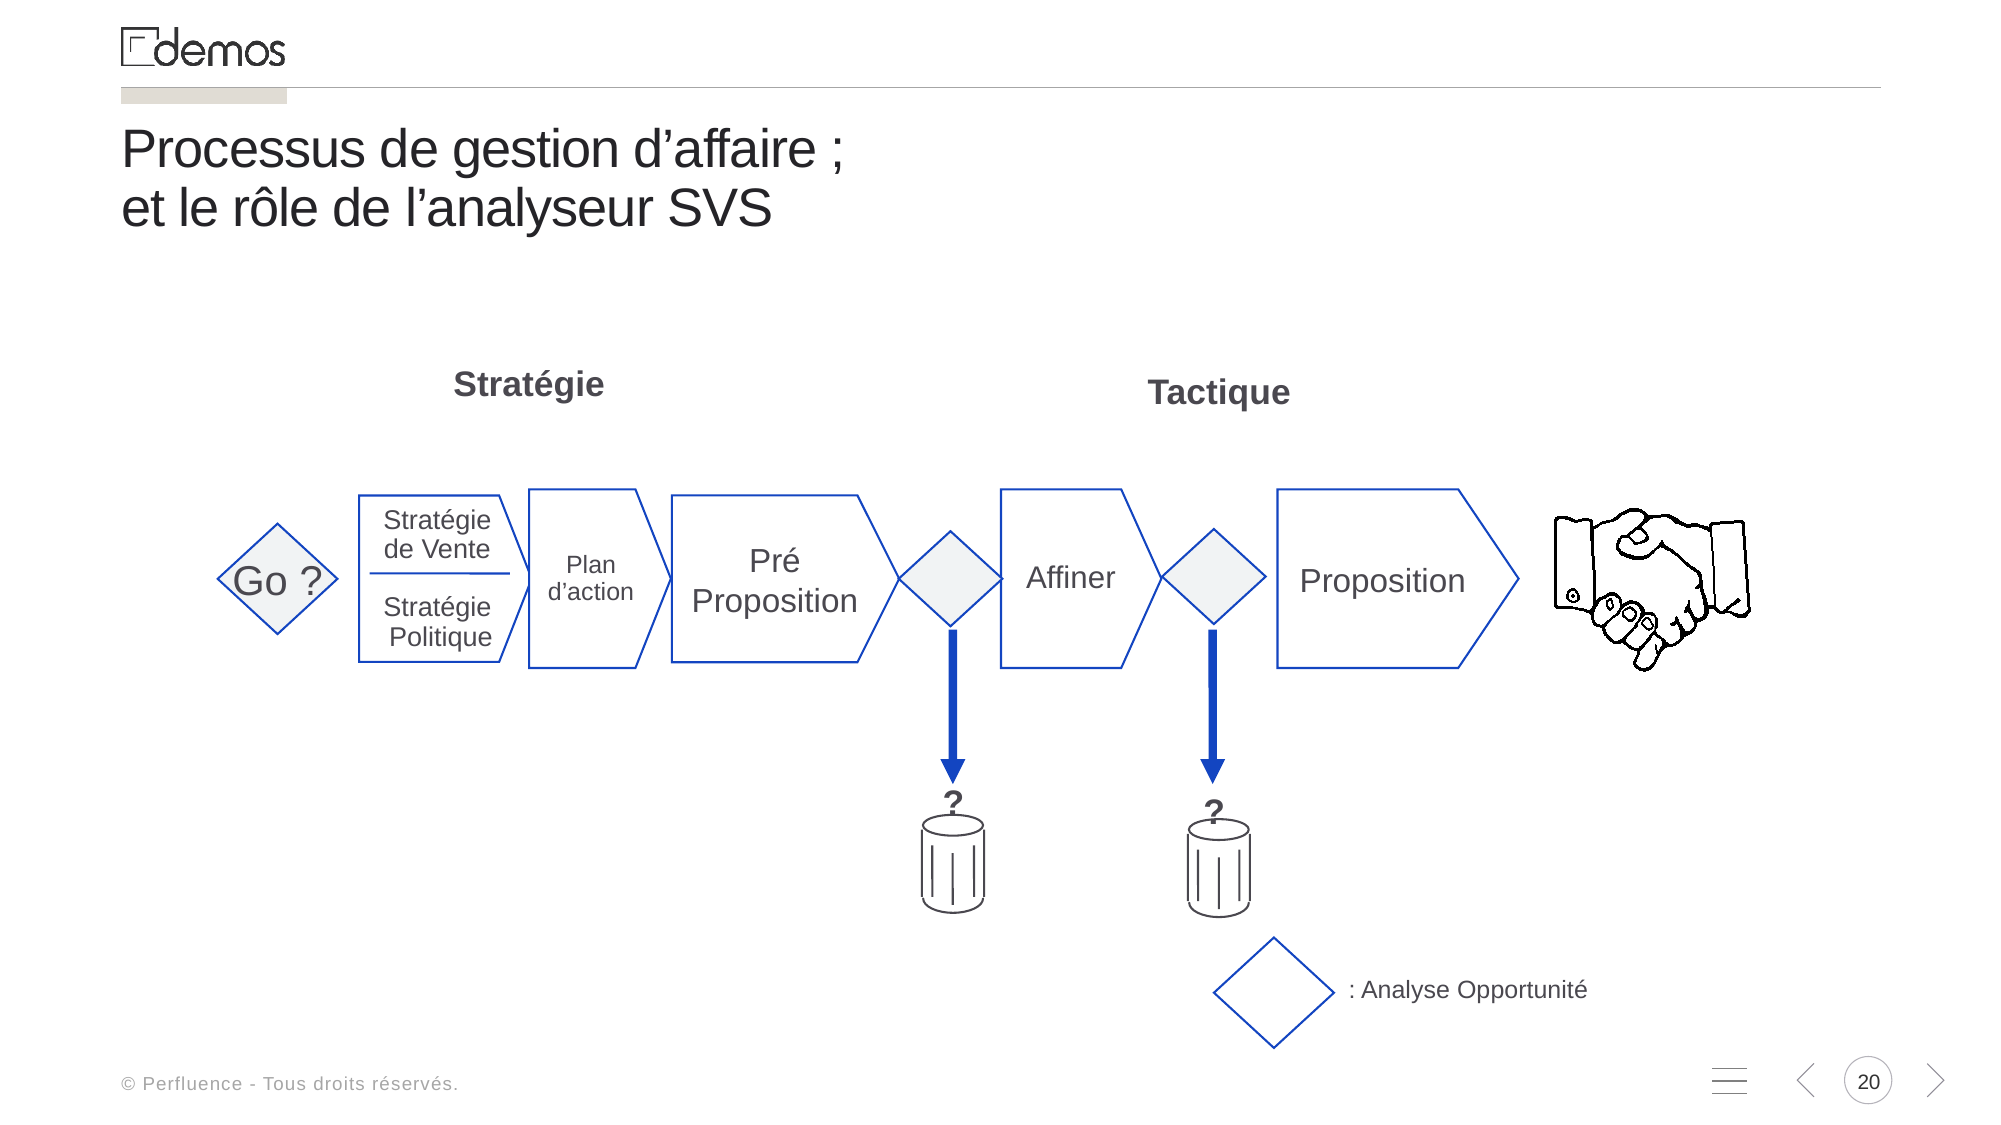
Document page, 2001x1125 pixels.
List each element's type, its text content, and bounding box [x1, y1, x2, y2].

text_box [359, 495, 532, 662]
picture [1554, 508, 1756, 675]
text_box Affiner [1000, 489, 1162, 668]
picture [121, 27, 285, 66]
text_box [921, 814, 985, 913]
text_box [1187, 819, 1250, 917]
text_box © Perfluence - Tous droits réservés. [106, 1064, 1019, 1102]
text_box Tactique [1132, 362, 1306, 419]
title Processus de gestion d’affaire ; et le rôle de l’analyseur SVS [121, 120, 1882, 231]
text_box [1162, 529, 1266, 625]
text_box Pré Proposition [671, 495, 899, 663]
text_box Proposition [1277, 489, 1519, 668]
text_box [1213, 937, 1334, 1048]
text_box : Analyse Opportunité [1334, 966, 1604, 1011]
text_box Go ? [217, 523, 338, 635]
text_box Stratégie [438, 353, 620, 411]
text_box [898, 531, 1003, 627]
text_box ? [1188, 781, 1240, 819]
text_box Plan d’action [529, 489, 671, 668]
text_box [1206, 629, 1219, 781]
text_box ? [928, 773, 980, 814]
